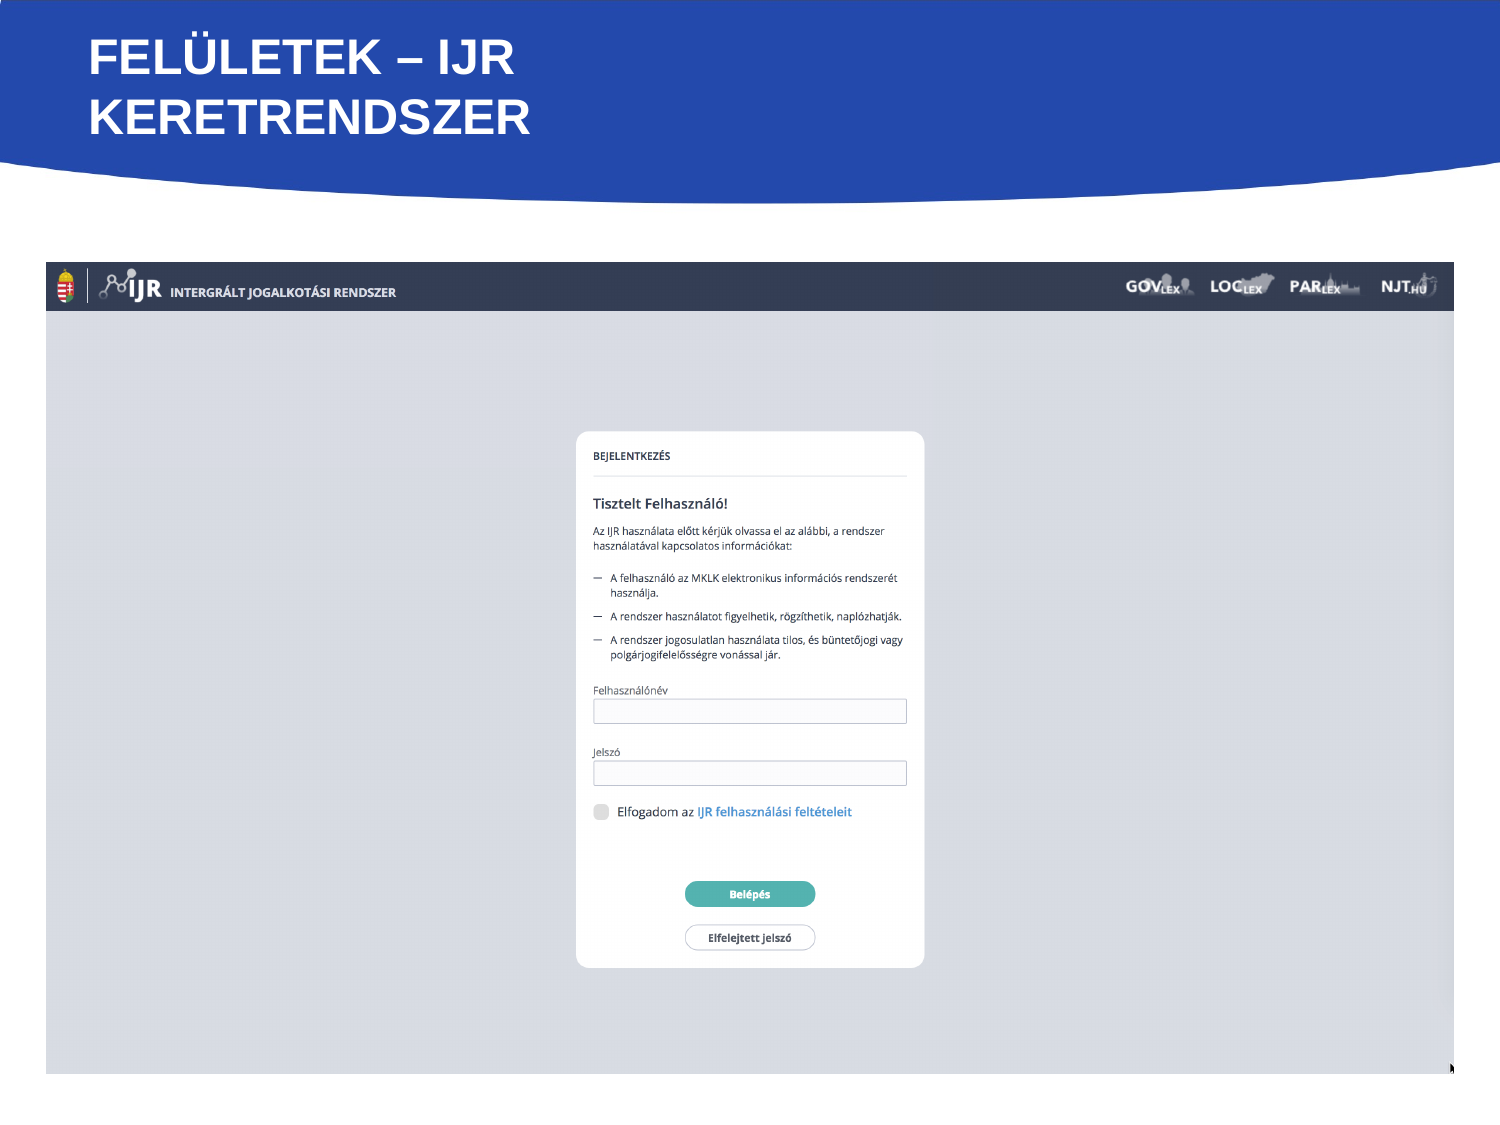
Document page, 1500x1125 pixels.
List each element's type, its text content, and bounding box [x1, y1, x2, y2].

title Felületek – IJR keretrendszer [73, 7, 845, 161]
picture [0, 0, 1500, 1125]
